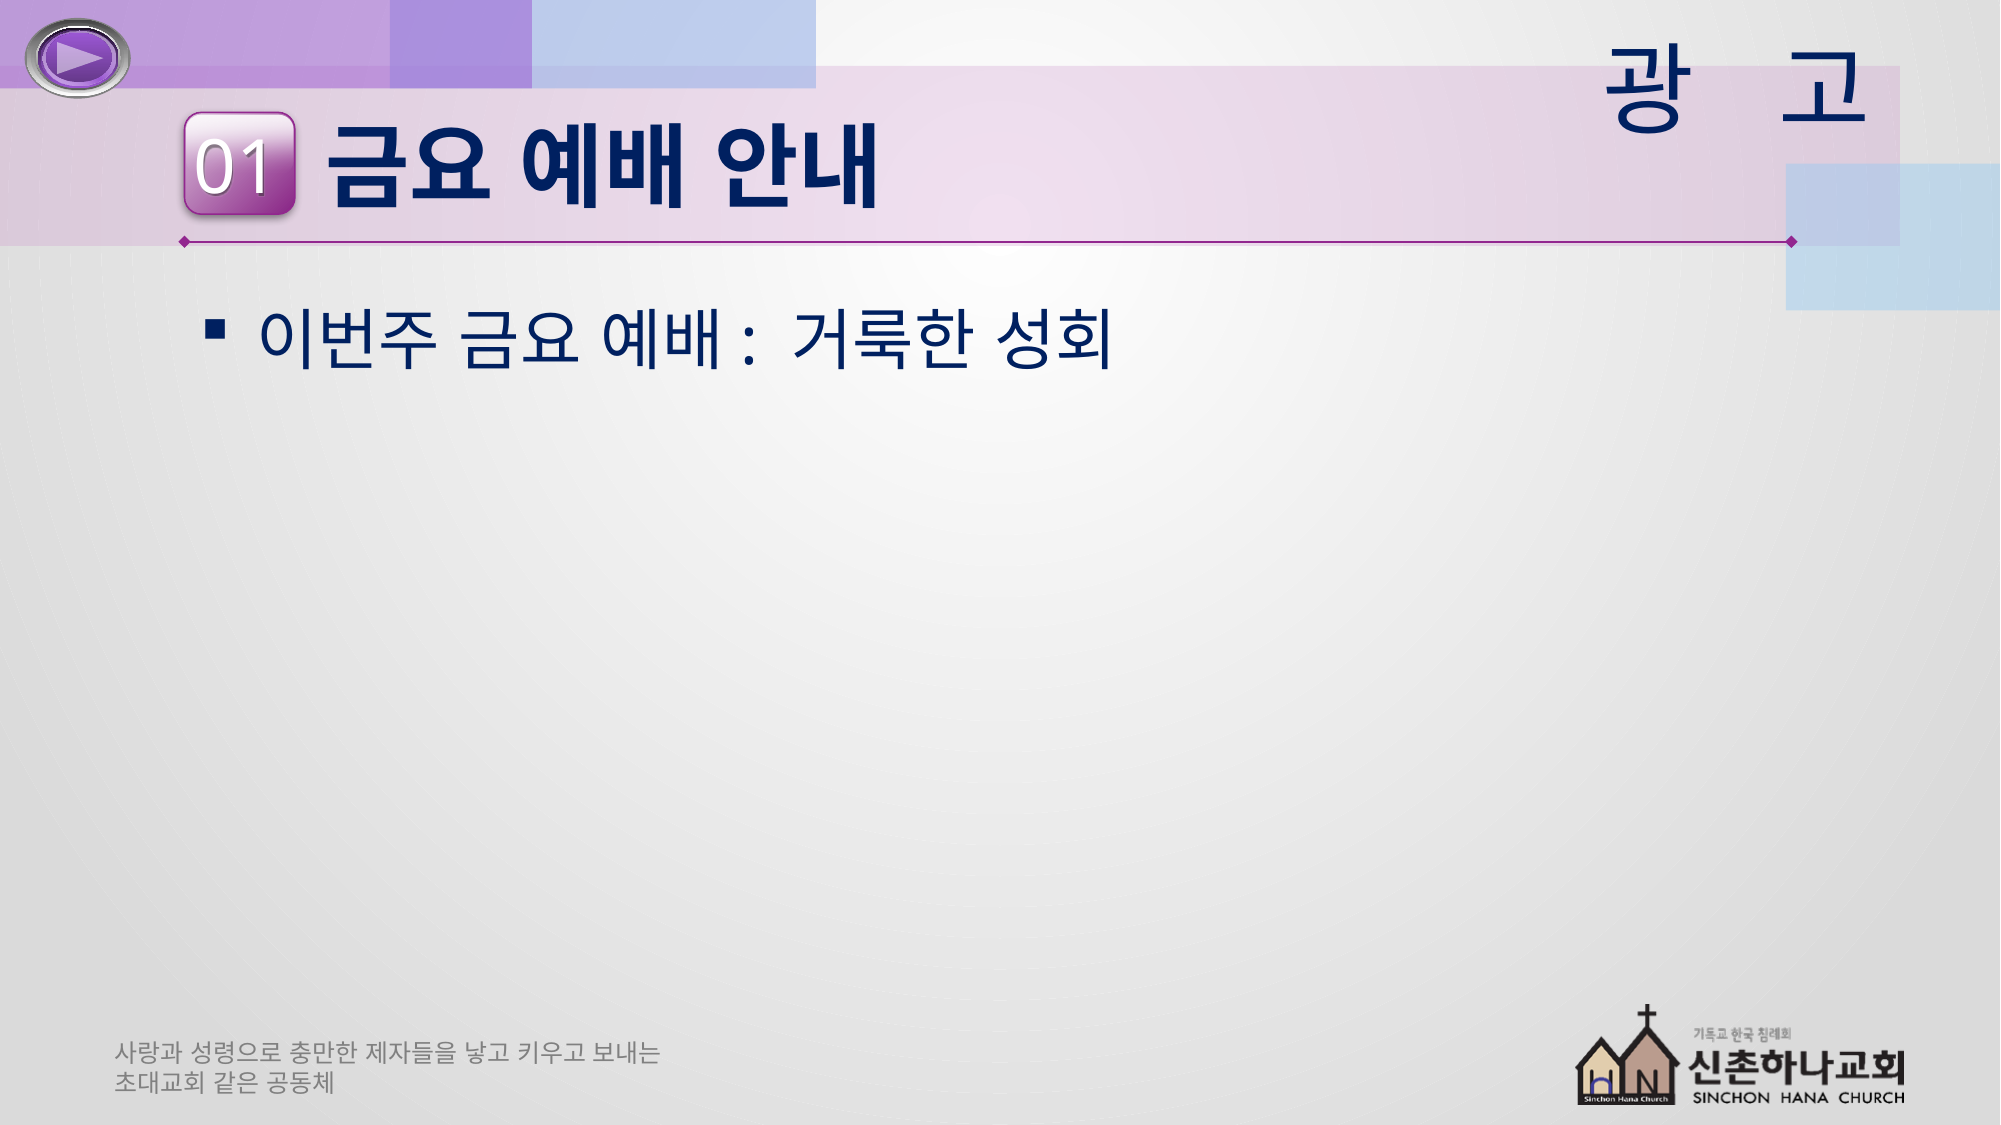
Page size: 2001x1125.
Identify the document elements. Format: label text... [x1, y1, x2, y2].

text_box 금요 예배 안내 [310, 101, 1533, 227]
title 광 고 [1472, 8, 2000, 166]
text_box 이번주 금요 예배: 거룩한 성회 [184, 274, 1792, 385]
text_box 01 [179, 110, 303, 216]
picture [185, 114, 296, 178]
picture [1575, 1004, 1904, 1105]
